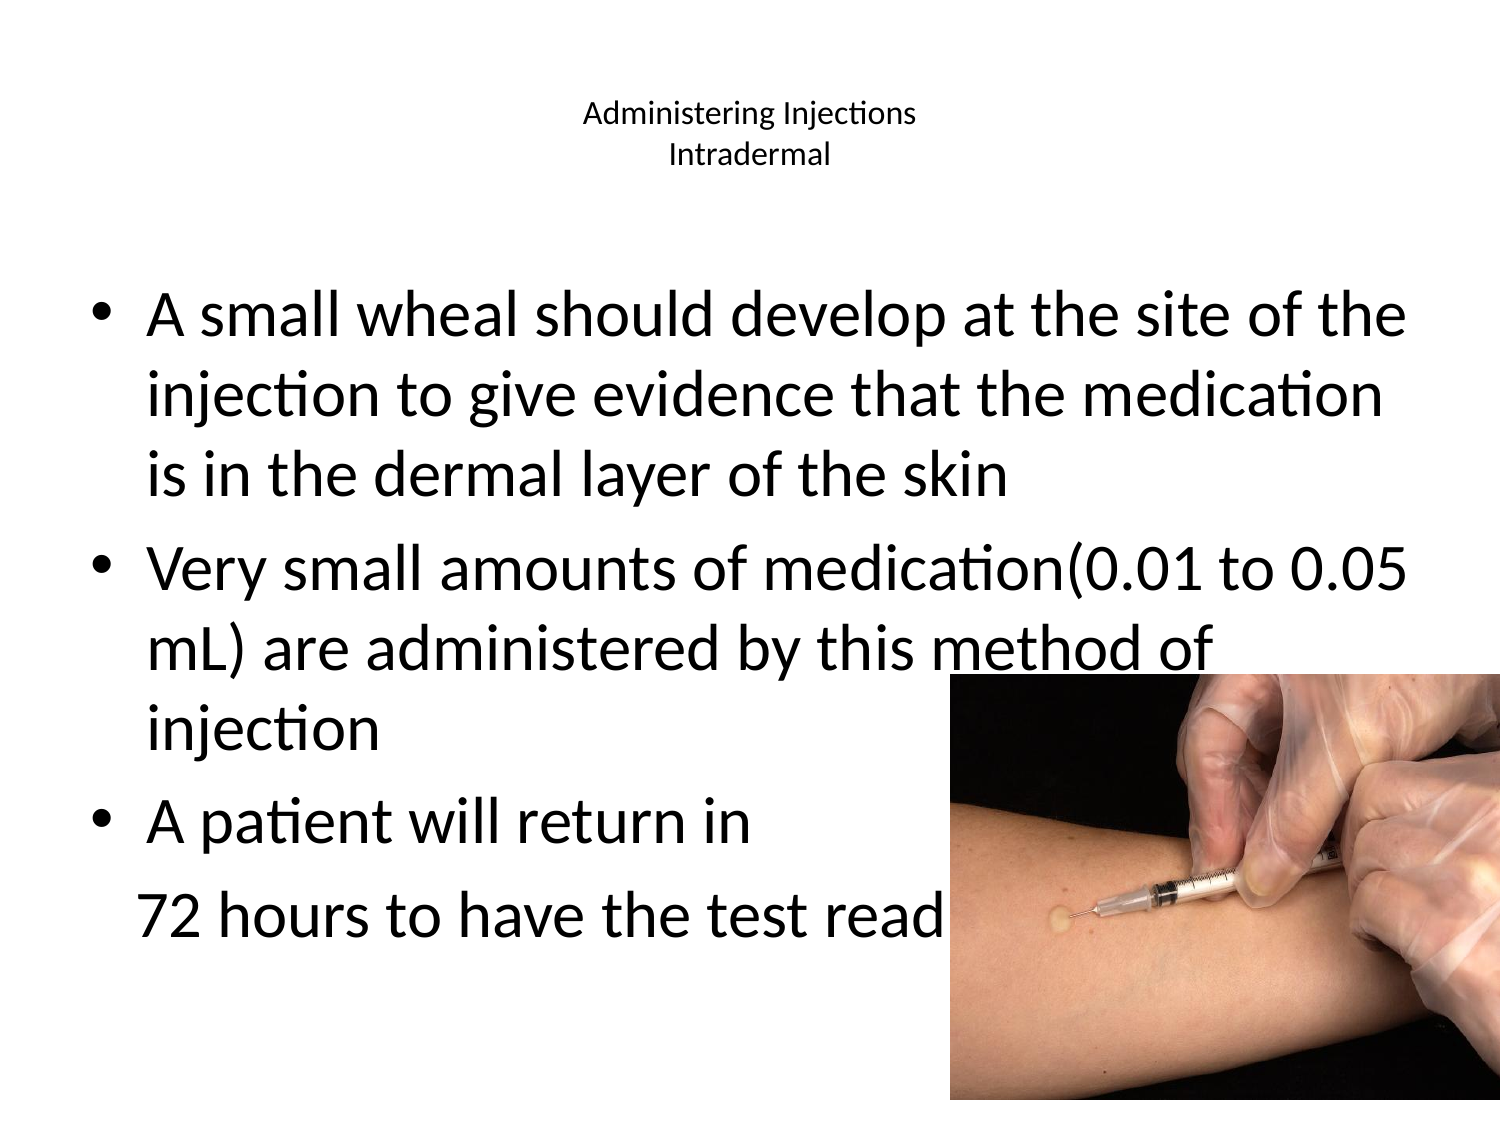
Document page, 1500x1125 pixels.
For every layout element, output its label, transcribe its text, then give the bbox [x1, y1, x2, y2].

title Administering Injections Intradermal [75, 0, 1425, 262]
list A small wheal should develop at the site of the injection to give evidence that the medication is in the dermal layer of the skin Very small amounts of medication(0.01 to 0.05 mL) are administered by this method of injection A patient will return in 72 hours to have the test read [75, 262, 1425, 1005]
picture [949, 674, 1500, 1101]
